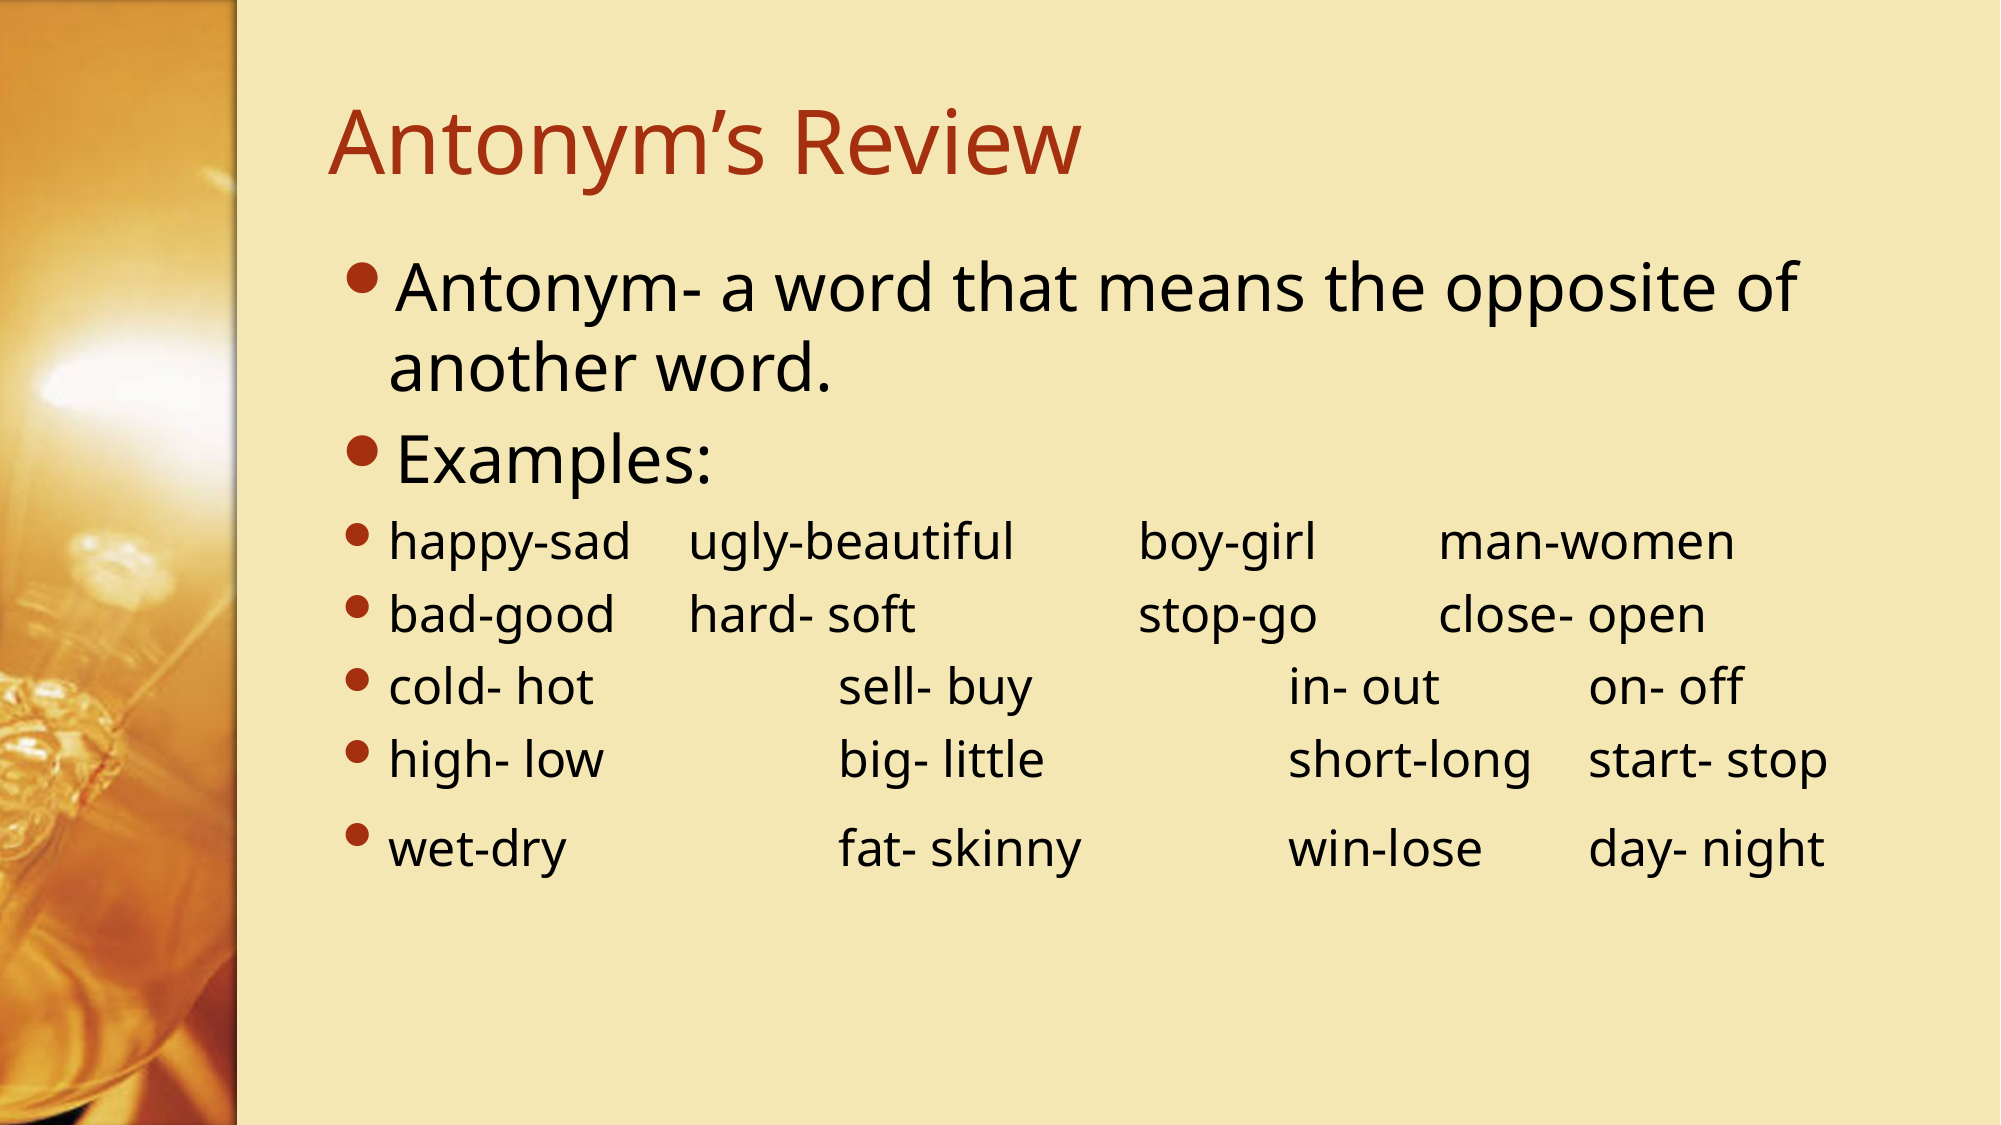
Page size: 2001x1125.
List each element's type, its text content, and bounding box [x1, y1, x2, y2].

list Antonym- a word that means the opposite of another word. Examples: happy-sad ugly-beautiful boy-girl man-women bad-good hard- soft stop-go close- open cold- hot sell- buy in- out on- off high- low big- little short-long start- stop wet-dry fat- skinny win-lose day- night [313, 237, 1954, 1025]
picture [0, 0, 237, 1125]
title Antonym’s Review [313, 45, 1954, 233]
